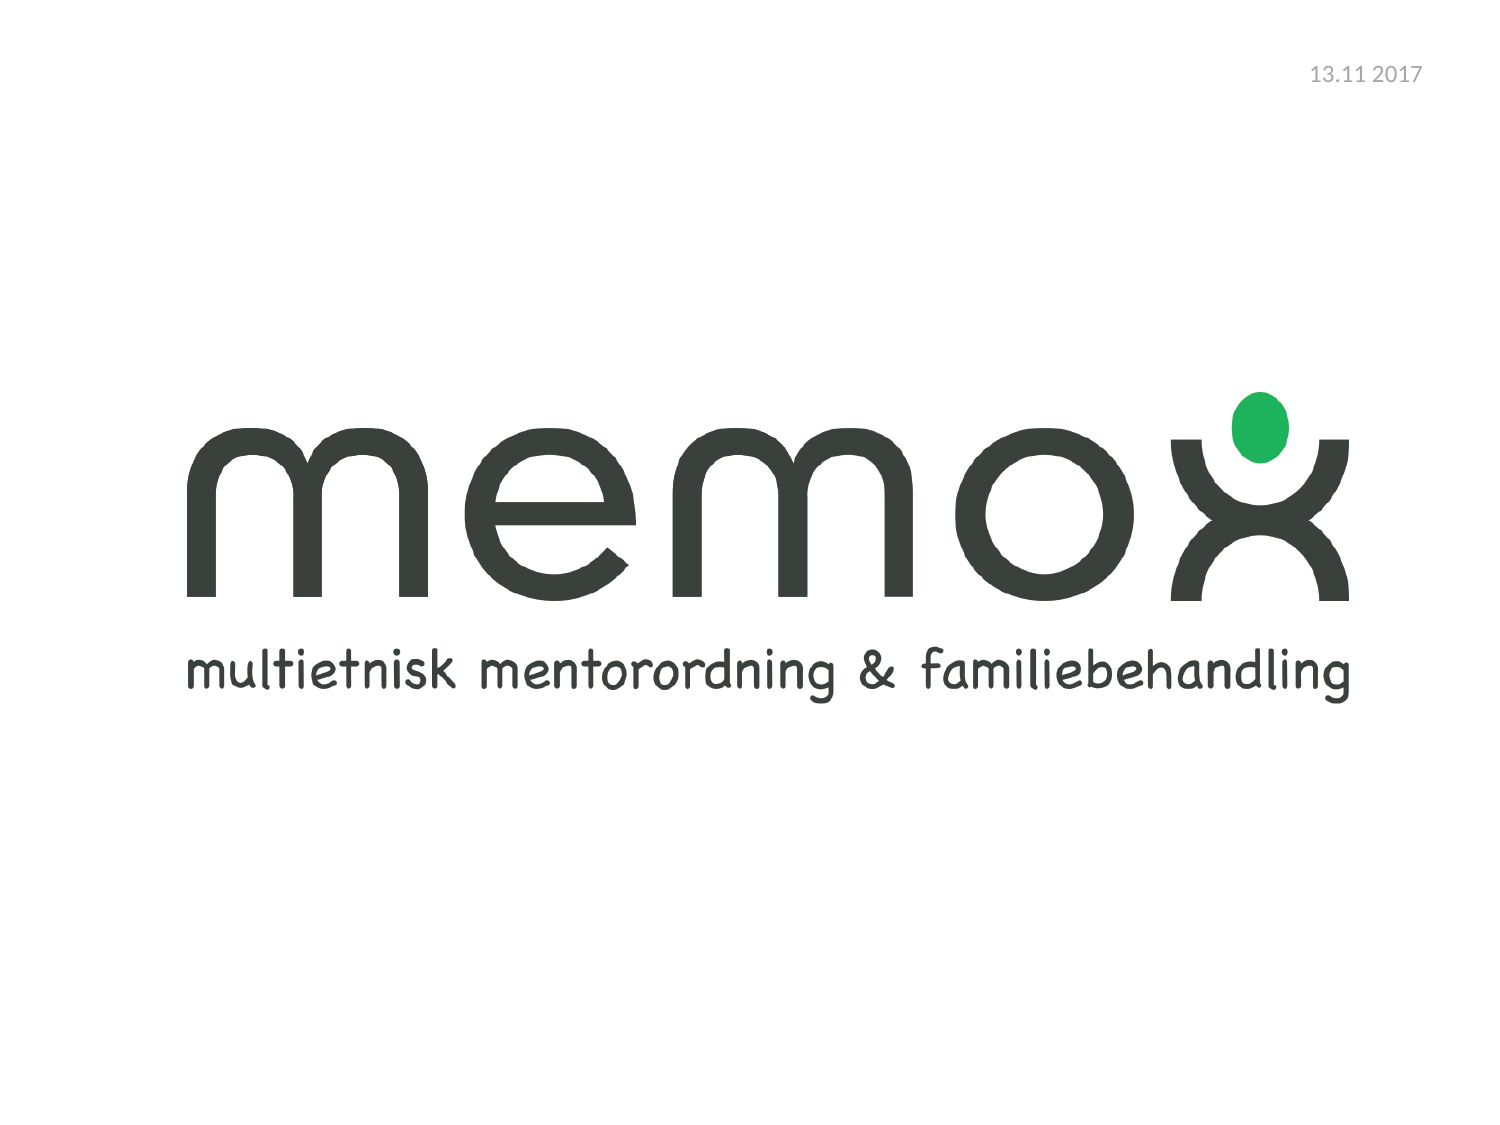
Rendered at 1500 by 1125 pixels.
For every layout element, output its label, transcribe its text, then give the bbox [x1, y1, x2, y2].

text_box 13.11 2017 [1292, 48, 1440, 97]
picture [186, 392, 1350, 704]
